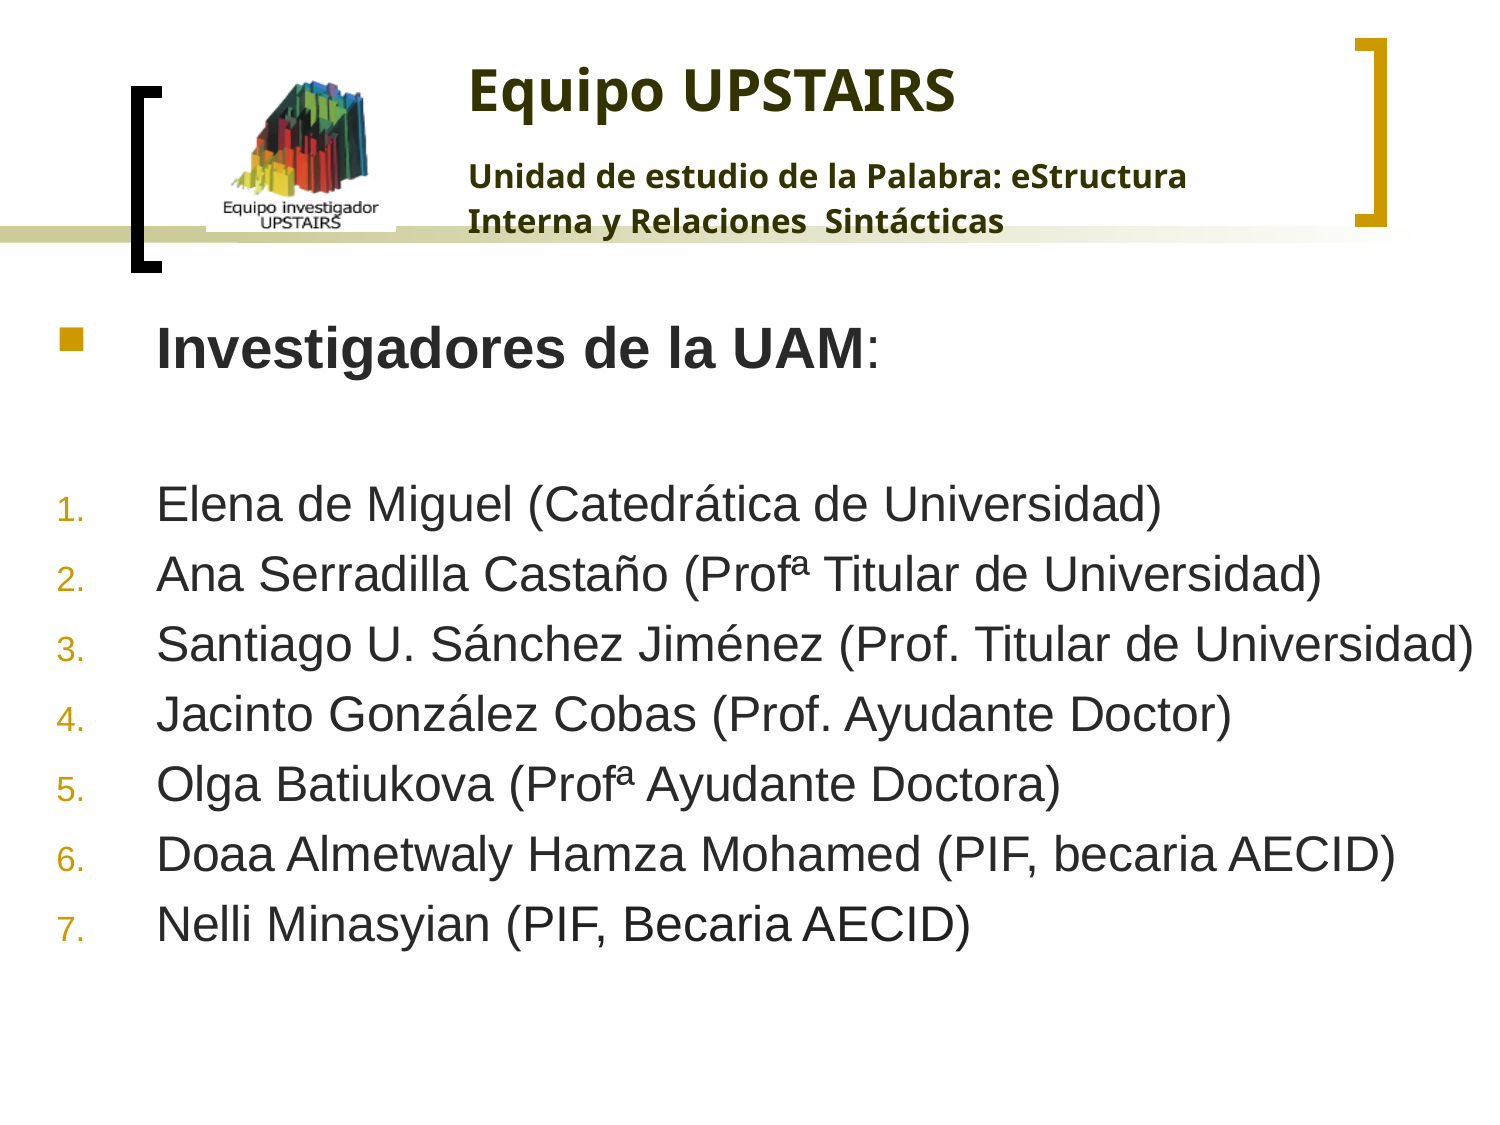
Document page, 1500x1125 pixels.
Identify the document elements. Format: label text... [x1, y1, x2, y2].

list Investigadores de la UAM: Elena de Miguel (Catedrática de Universidad) Ana Serradilla Castaño (Profª Titular de Universidad) Santiago U. Sánchez Jiménez (Prof. Titular de Universidad) Jacinto González Cobas (Prof. Ayudante Doctor) Olga Batiukova (Profª Ayudante Doctora) Doaa Almetwaly Hamza Mohamed (PIF, becaria AECID) Nelli Minasyian (PIF, Becaria AECID) [41, 302, 1500, 1059]
picture [206, 77, 396, 232]
title Equipo UPSTAIRS Unidad de estudio de la Palabra: eStructura Interna y Relaciones Sintácticas [152, 0, 1328, 248]
